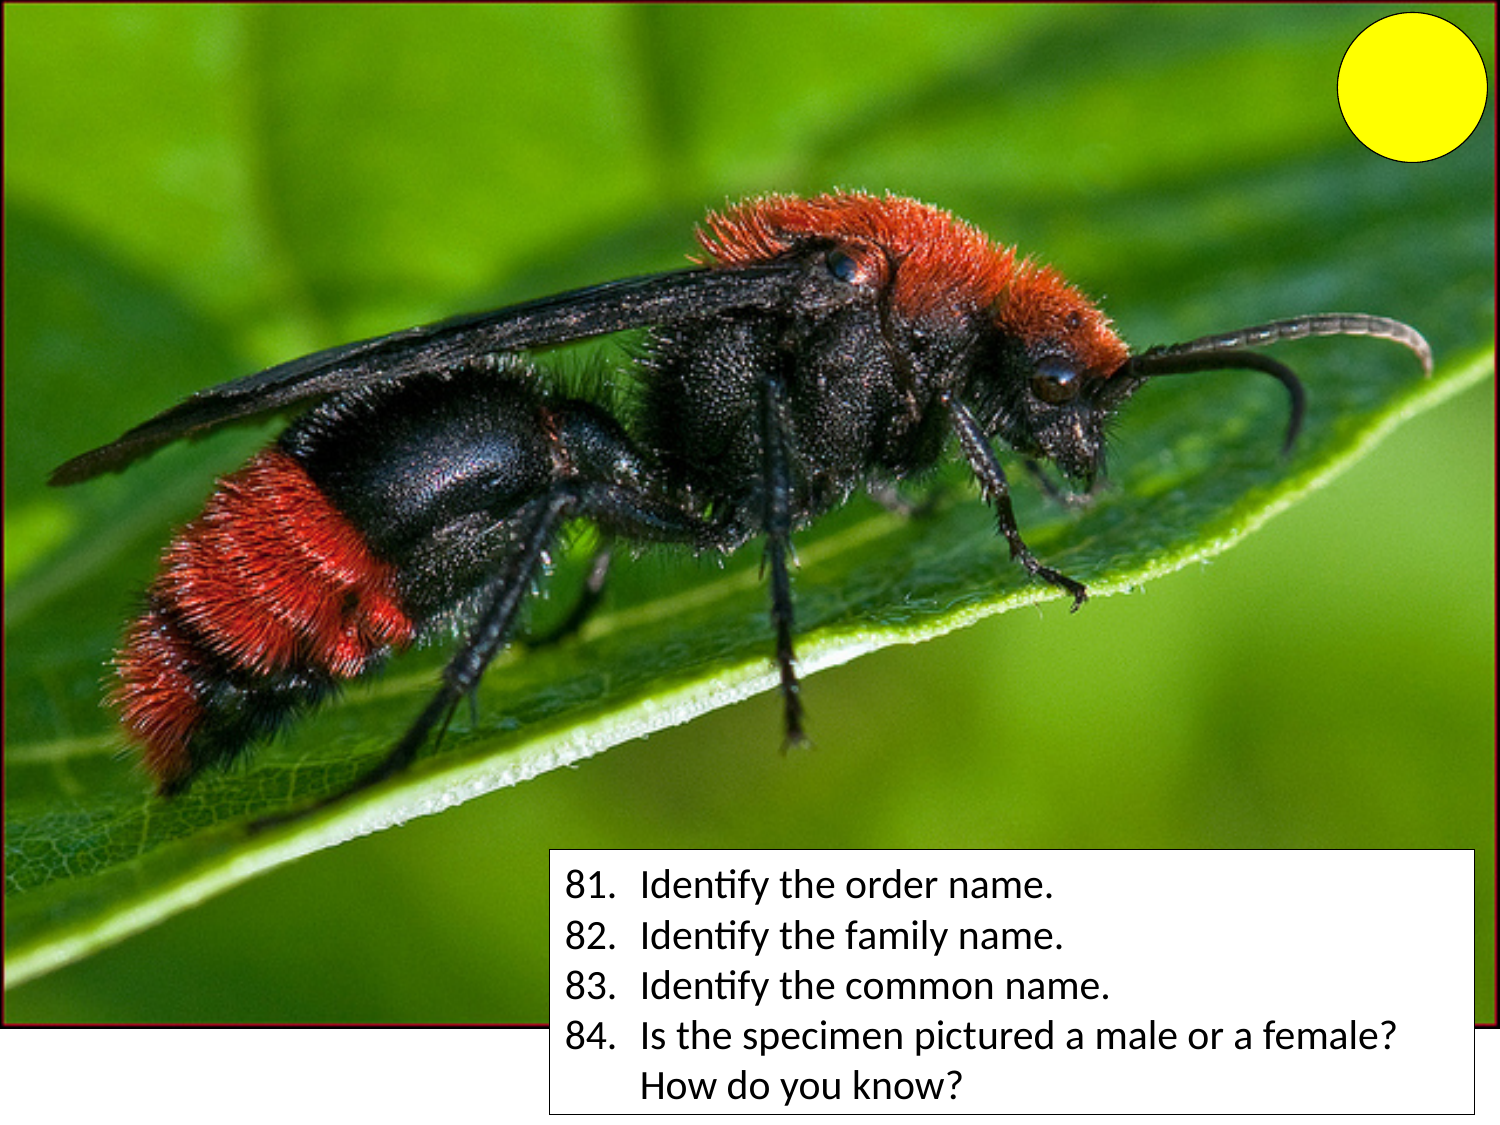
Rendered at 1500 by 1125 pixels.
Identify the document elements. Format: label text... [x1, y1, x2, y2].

picture [0, 0, 1500, 1029]
text_box Identify the order name. Identify the family name. Identify the common name. Is the specimen pictured a male or a female? How do you know? [549, 1036, 1475, 1115]
